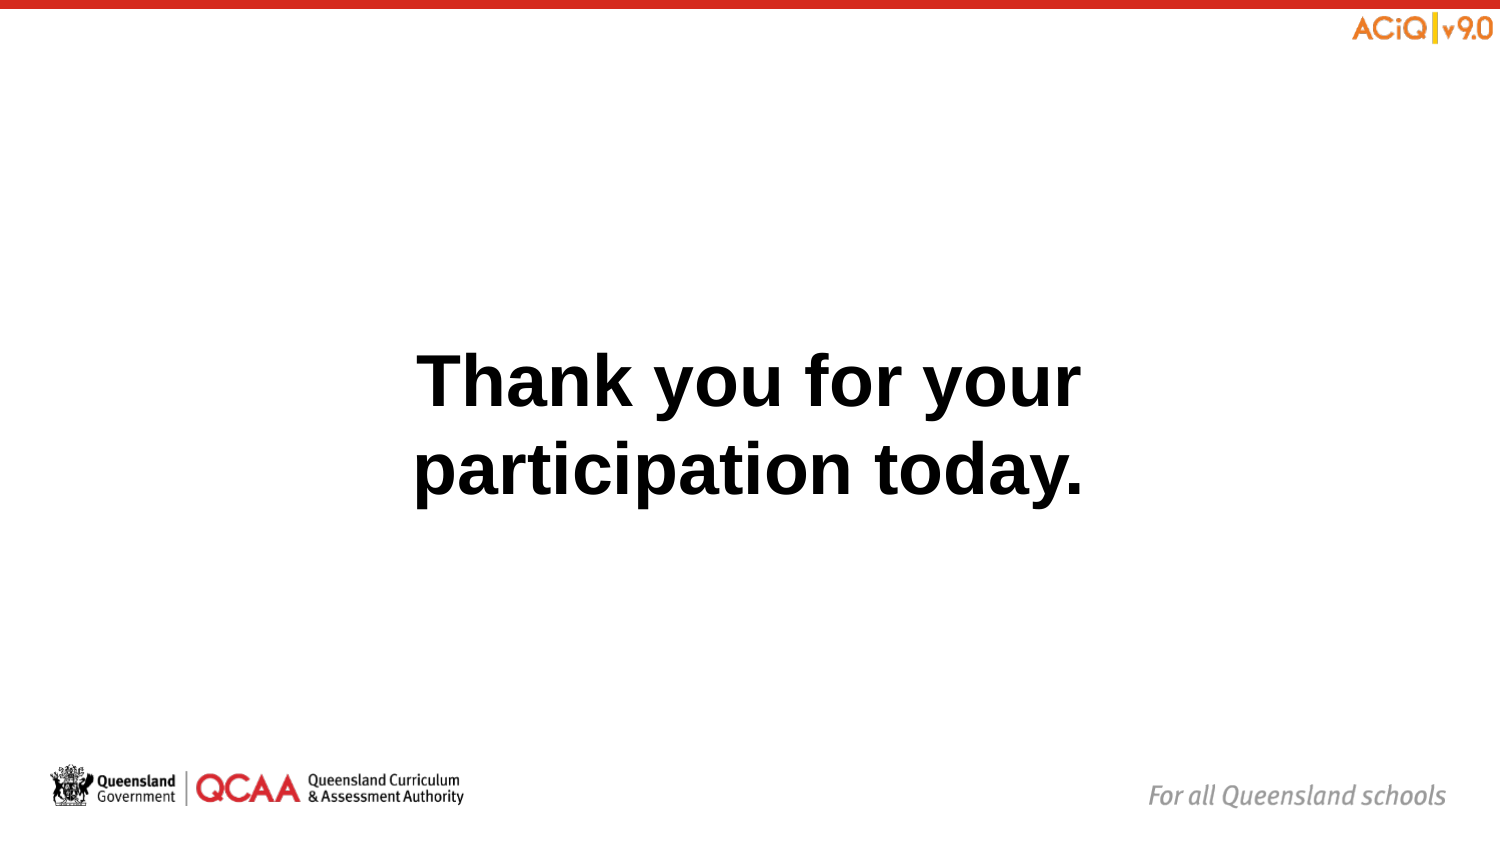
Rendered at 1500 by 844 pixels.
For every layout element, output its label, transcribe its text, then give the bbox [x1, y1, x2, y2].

picture [1351, 11, 1494, 45]
picture [1149, 784, 1446, 809]
picture [50, 764, 464, 806]
list Thank you for your participation today. [385, 333, 1115, 511]
